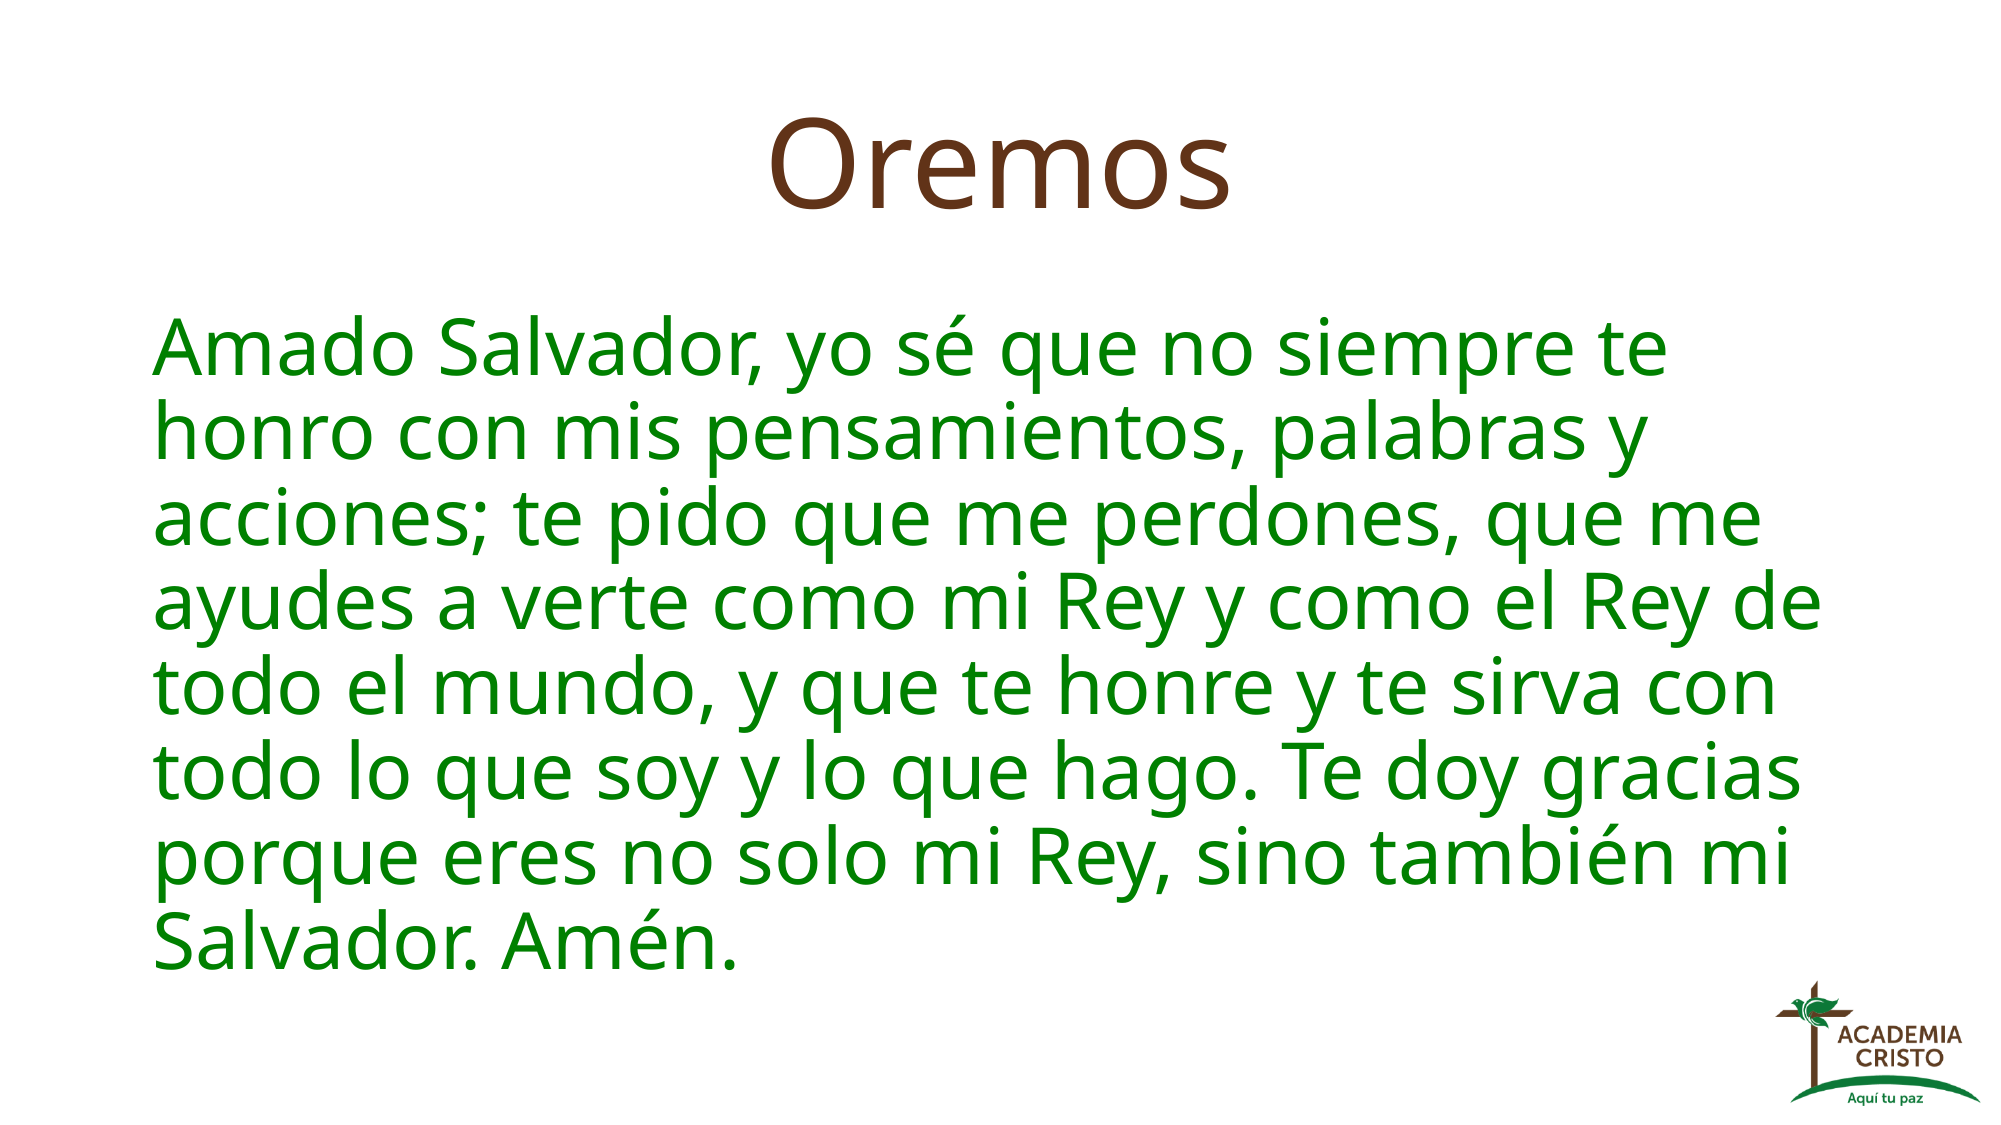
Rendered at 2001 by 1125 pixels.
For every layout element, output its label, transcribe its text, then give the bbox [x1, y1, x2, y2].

list Amado Salvador, yo sé que no siempre te honro con mis pensamientos, palabras y acciones; te pido que me perdones, que me ayudes a verte como mi Rey y como el Rey de todo el mundo, y que te honre y te sirva con todo lo que soy y lo que hago. Te doy gracias porque eres no solo mi Rey, sino también mi Salvador. Amén. [137, 299, 1863, 1014]
picture [1759, 972, 2000, 1125]
title Oremos [137, 59, 1863, 278]
